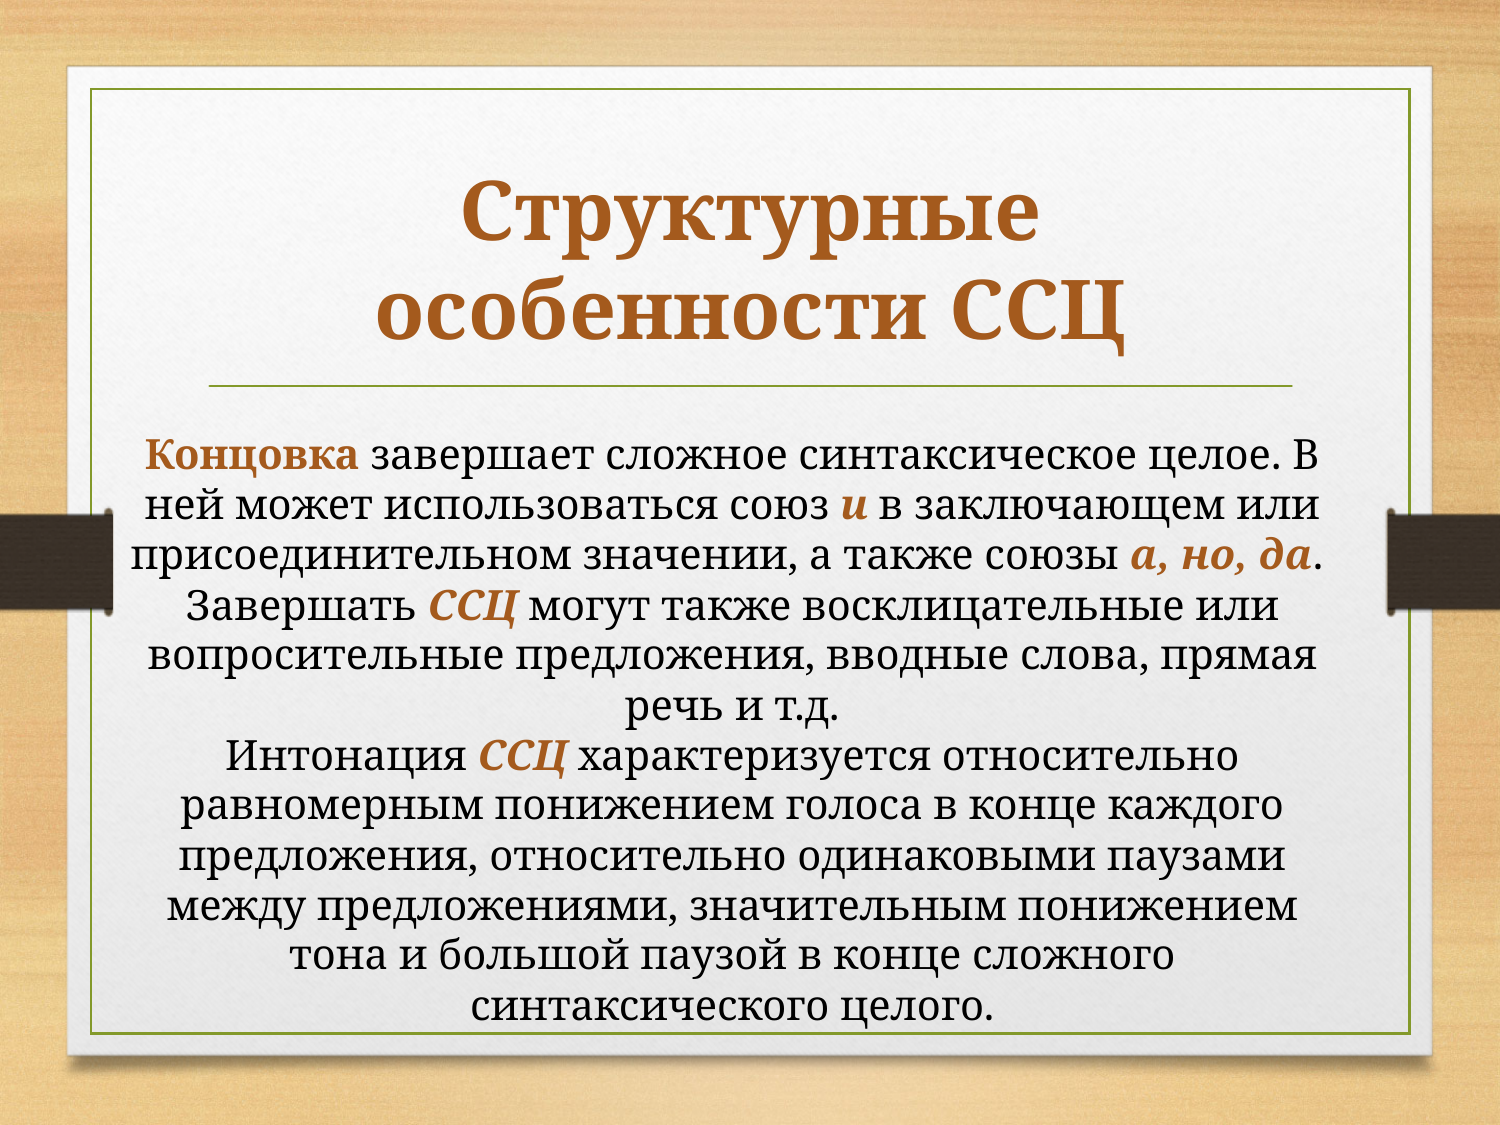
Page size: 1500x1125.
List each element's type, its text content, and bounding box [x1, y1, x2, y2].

picture [0, 0, 1500, 1125]
text_box Концовка завершает сложное синтаксическое целое. В ней может использоваться союз и в заключающем или присоединительном значении, а также союзы а, но, да. Завершать ССЦ могут также восклицательные или вопросительные предложения, вводные слова, прямая речь и т.д. Интонация ССЦ характеризуется относительно равномерным понижением голоса в конце каждого предложения, относительно одинаковыми паузами между предложениями, значительным понижением тона и большой паузой в конце сложного синтаксического целого. [112, 420, 1353, 1036]
title Структурные особенности ССЦ [192, 150, 1309, 364]
